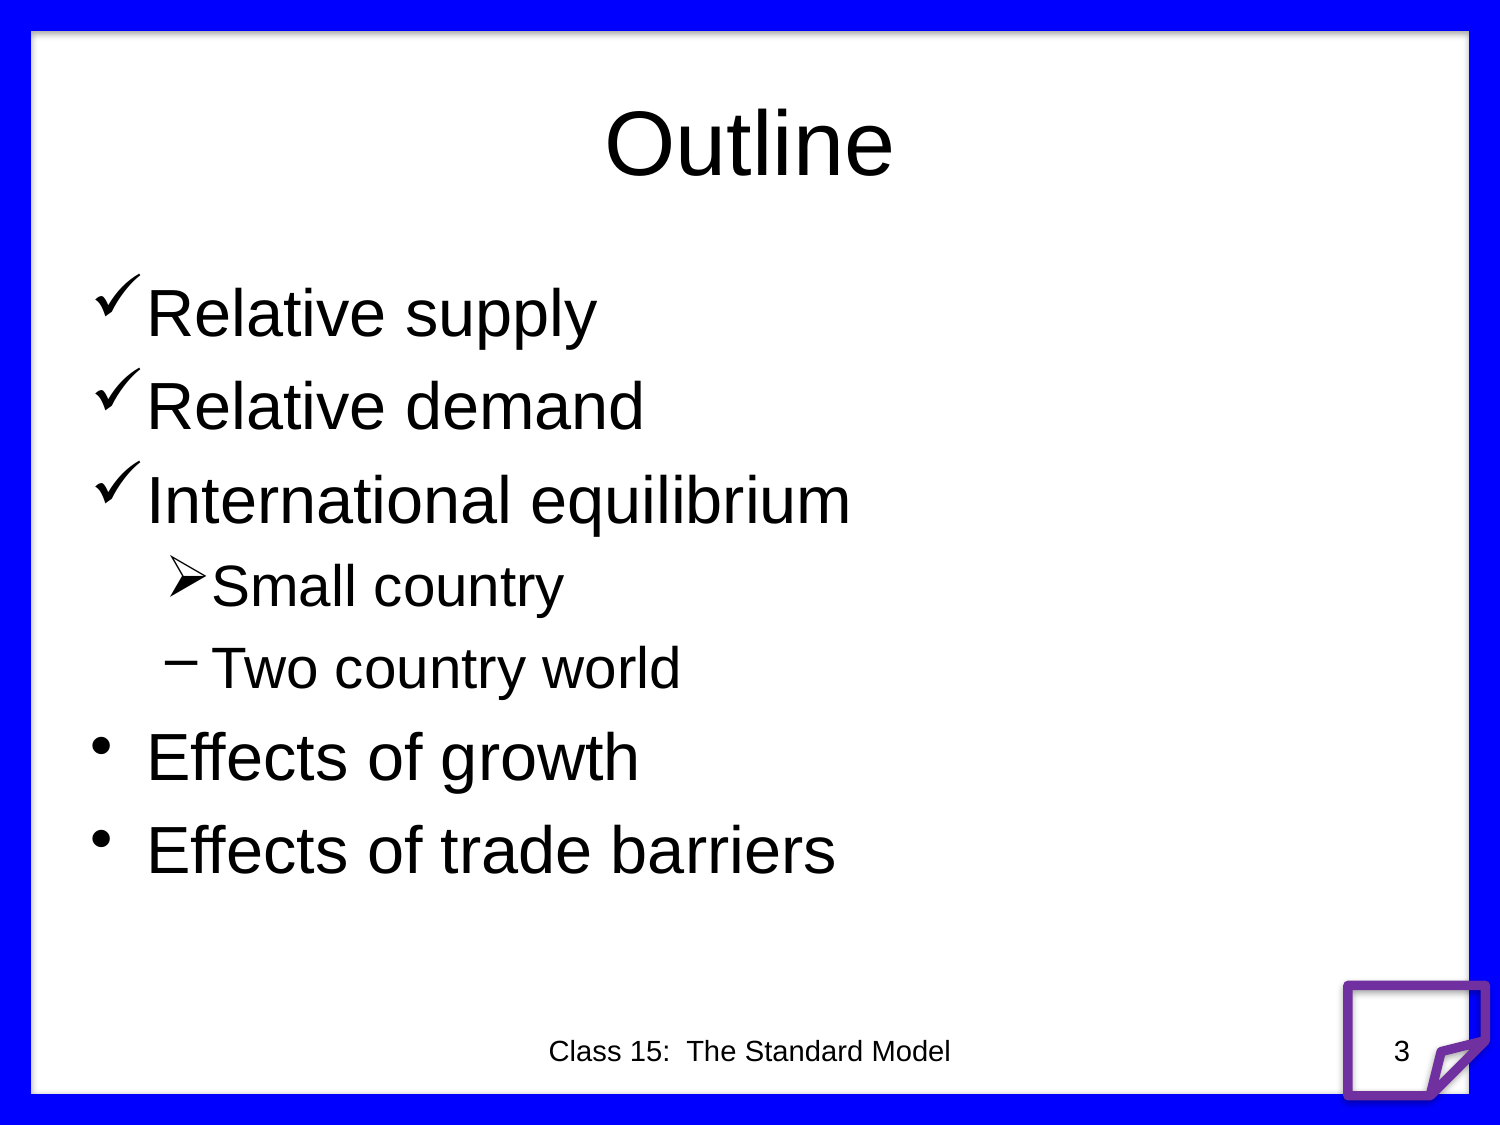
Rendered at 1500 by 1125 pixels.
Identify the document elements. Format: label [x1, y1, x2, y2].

text_box [1347, 984, 1487, 1097]
text_box [0, 0, 1500, 1125]
